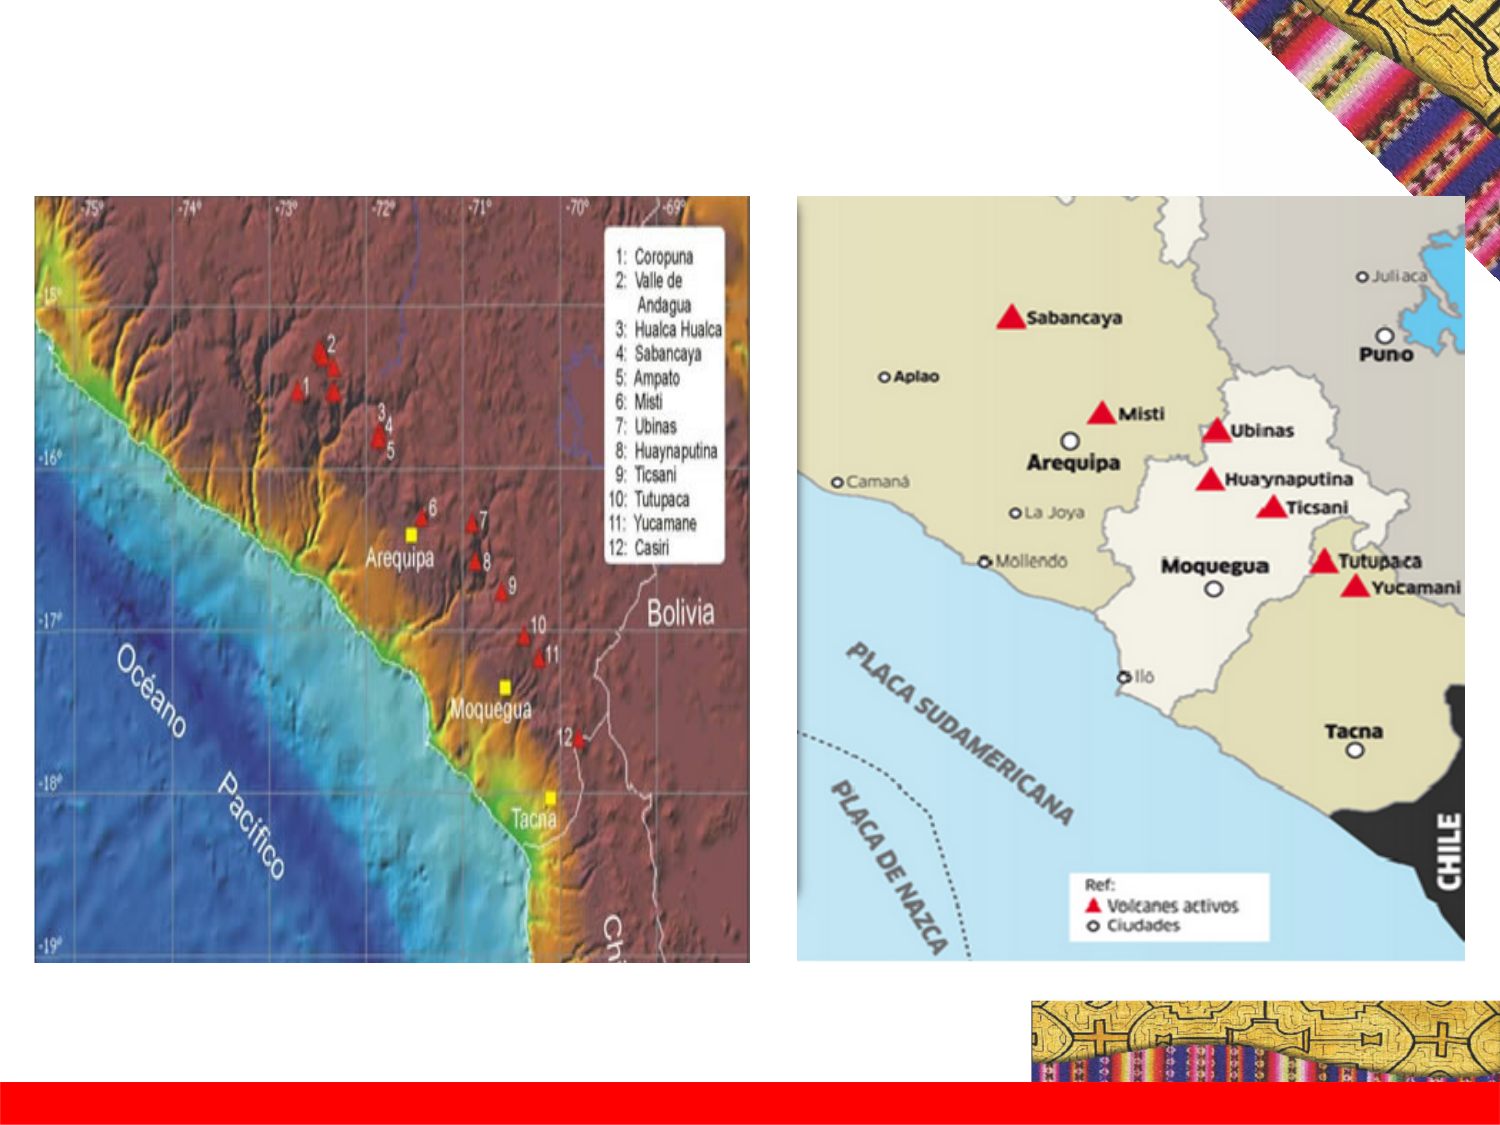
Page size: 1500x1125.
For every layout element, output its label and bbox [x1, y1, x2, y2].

text_box [0, 995, 1500, 1125]
picture [29, 196, 751, 964]
picture [796, 0, 1500, 964]
